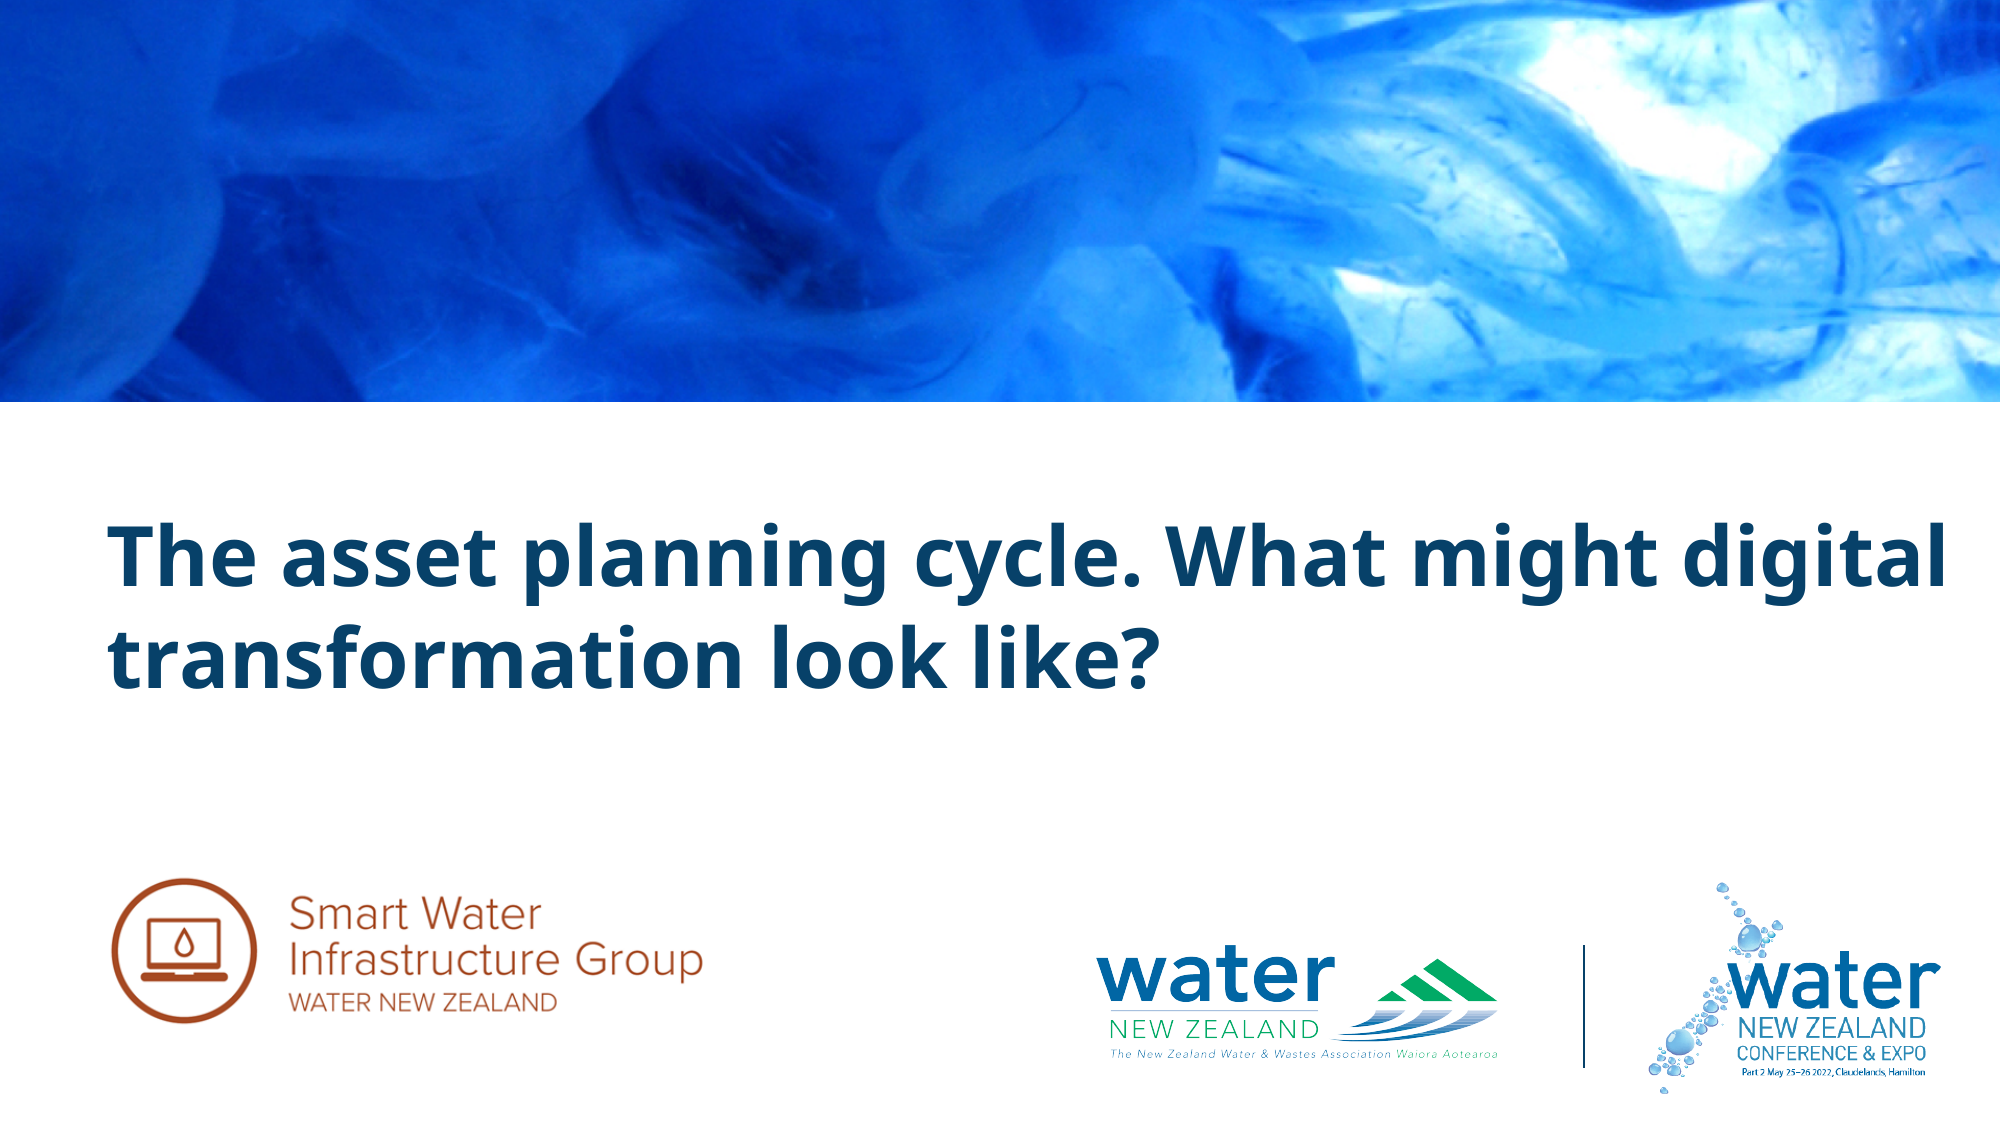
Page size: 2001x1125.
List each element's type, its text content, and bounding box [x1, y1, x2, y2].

picture [0, 0, 2000, 402]
picture [1648, 882, 1941, 1094]
picture [1096, 945, 1498, 1058]
picture [90, 861, 775, 1041]
list The asset planning cycle. What might digital transformation look like? [91, 497, 2000, 757]
